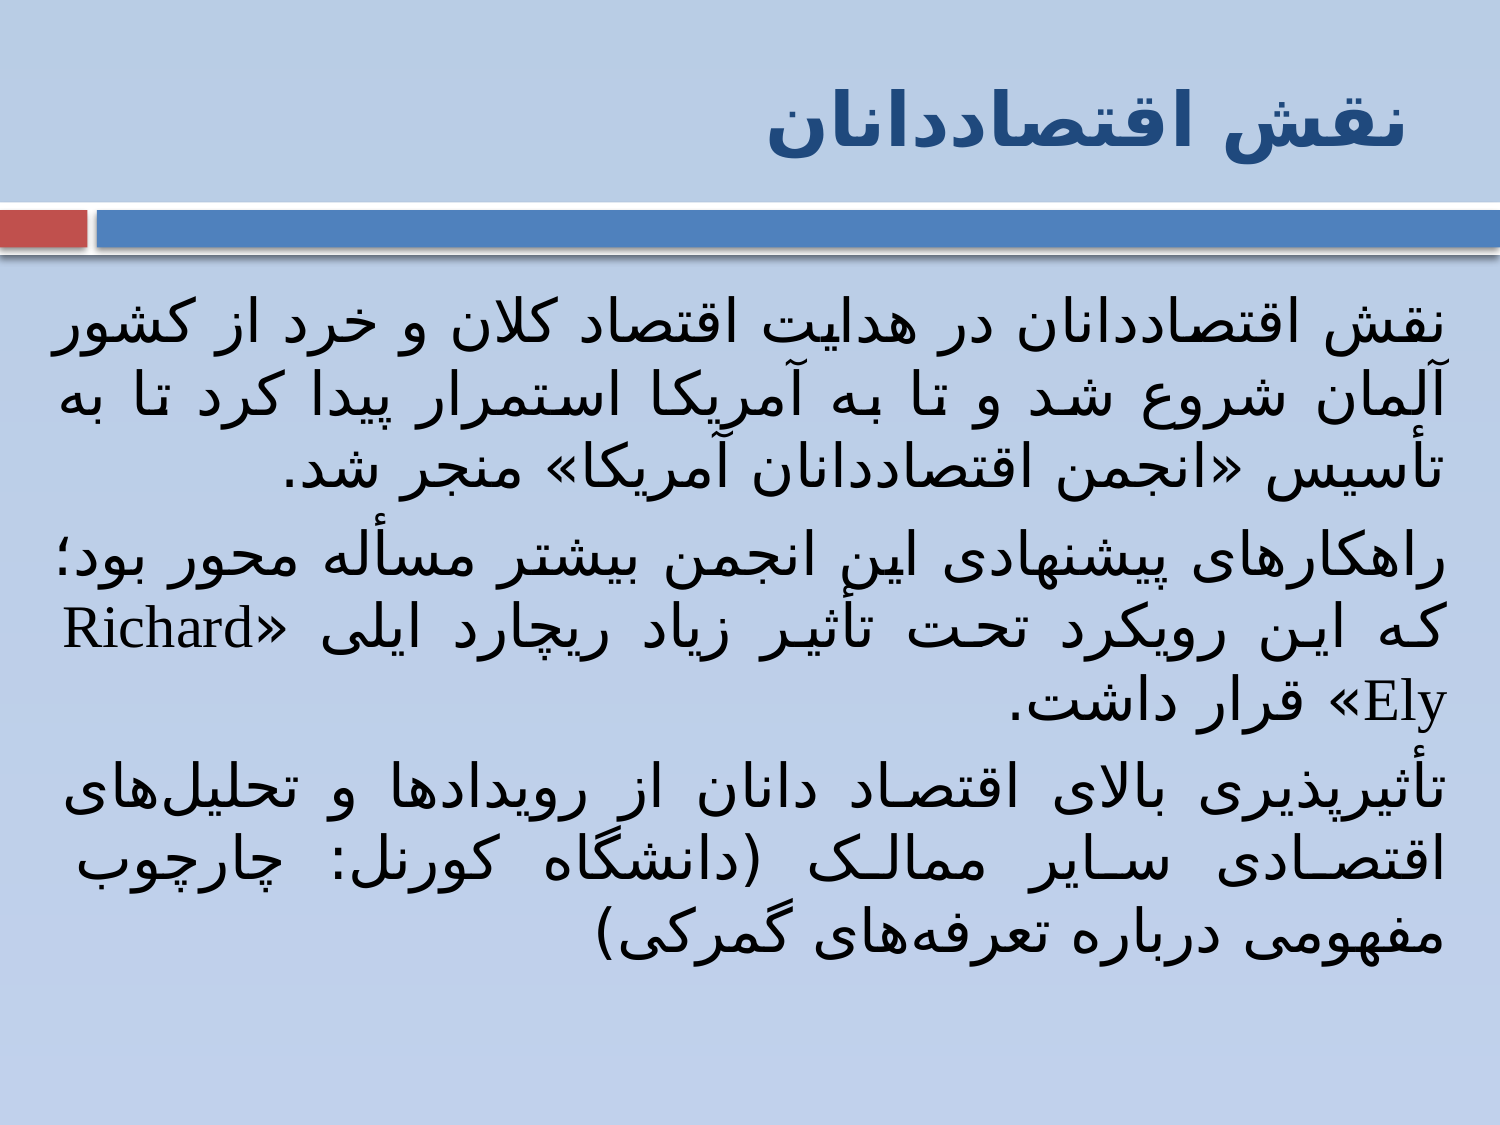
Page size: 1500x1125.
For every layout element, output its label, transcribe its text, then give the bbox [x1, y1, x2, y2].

list نقش اقتصاددانان در هدایت اقتصاد کلان و خرد از کشور آلمان شروع شد و تا به آمریکا استمرار پیدا کرد تا به تأسیس «انجمن اقتصاددانان آمریکا» منجر شد. راهکار‌های پیشنهادی این انجمن بیشتر مسأله محور بود؛ که این رویکرد تحت تأثیر زیاد ریچارد ایلی «Richard Ely» قرار داشت. تأثیرپذیری بالای اقتصاد دانان از رویداد‌ها و تحلیل‌های اقتصادی سایر ممالک (دانشگاه کورنل: چارچوب مفهومی درباره تعرفه‌های گمرکی) [37, 275, 1463, 1100]
title نقش اقتصاددانان [87, 44, 1425, 188]
